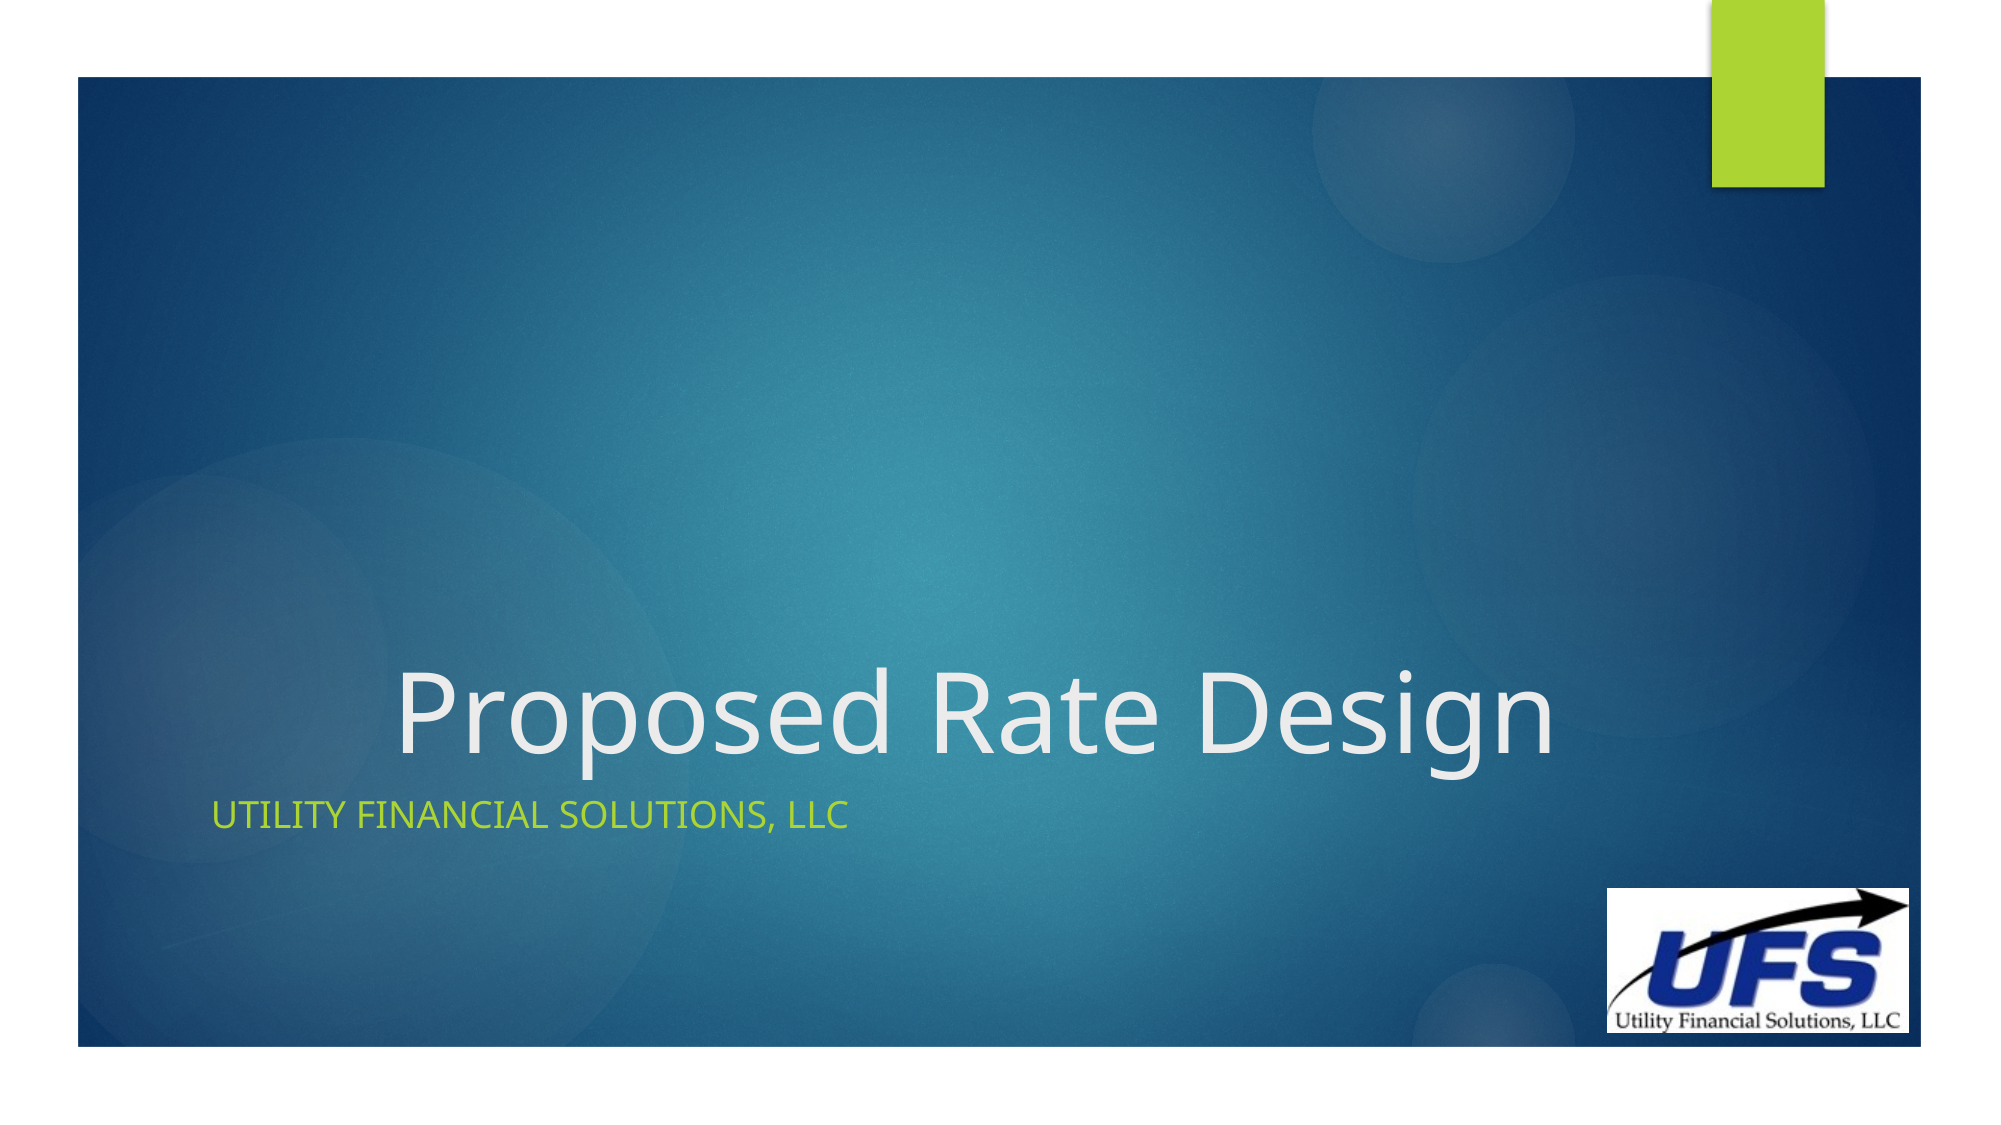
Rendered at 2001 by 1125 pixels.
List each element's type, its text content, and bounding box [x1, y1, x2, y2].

picture [1606, 888, 1909, 1033]
title Proposed Rate Design [189, 344, 1764, 784]
subtitle Utility Financial Solutions, LLC [195, 783, 1644, 925]
